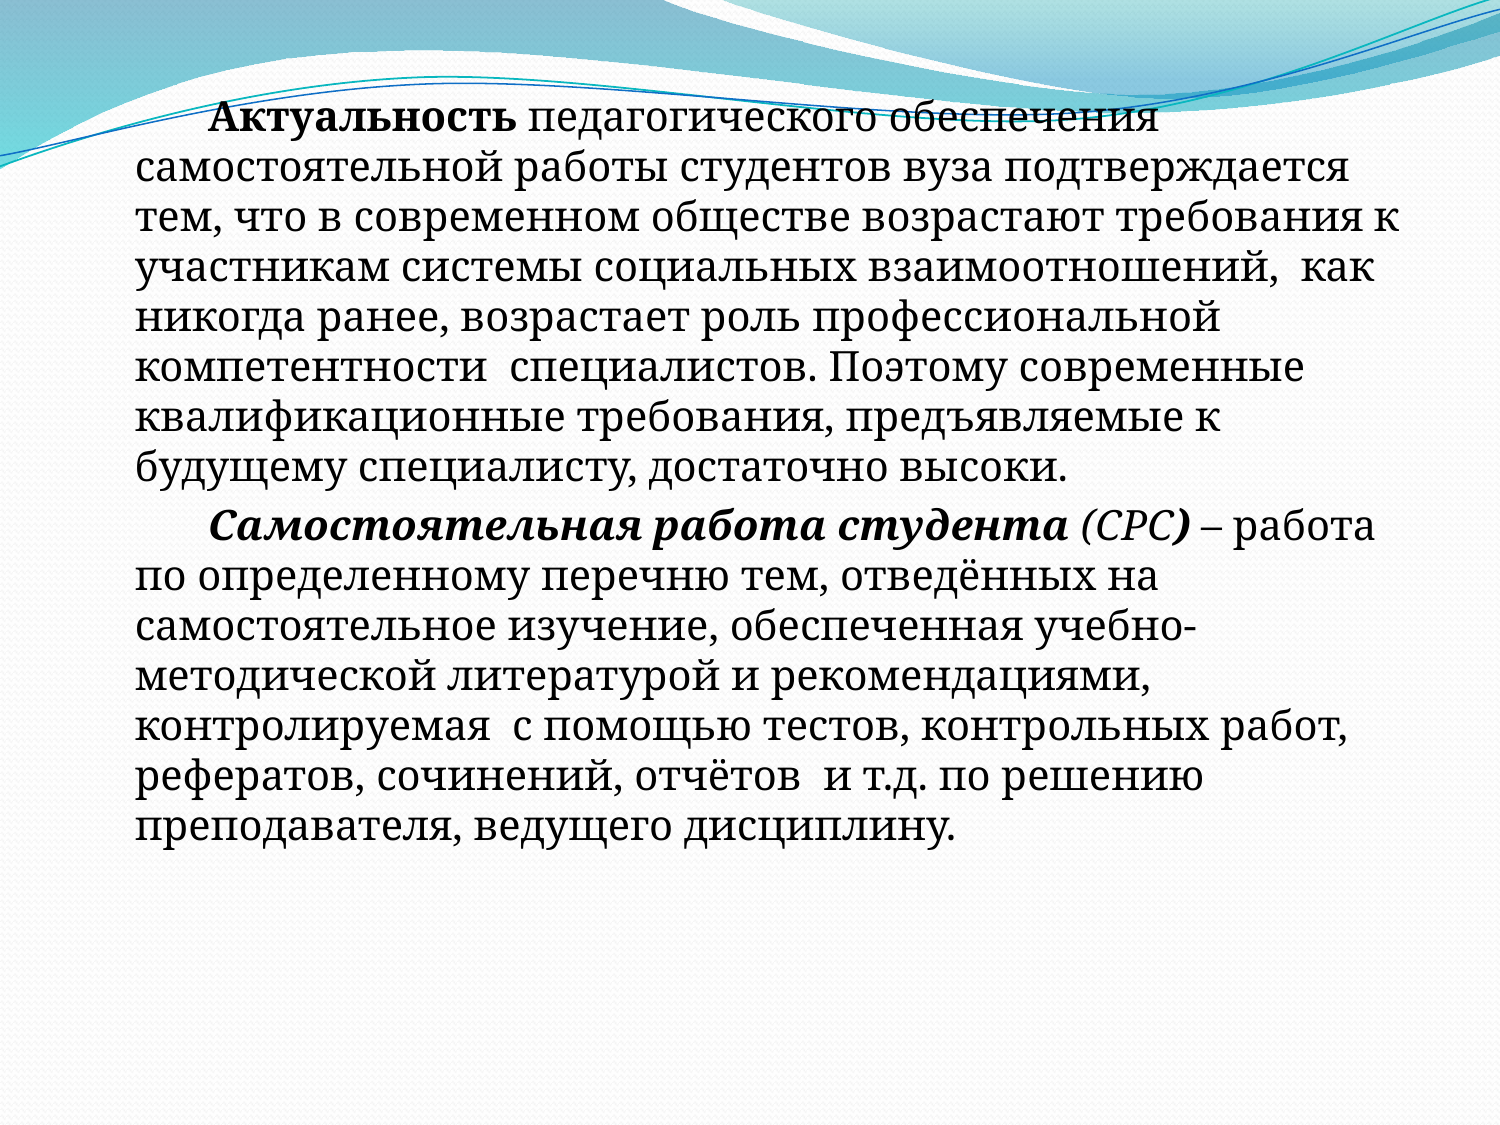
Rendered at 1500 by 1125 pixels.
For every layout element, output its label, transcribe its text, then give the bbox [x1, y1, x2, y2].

list Актуальность педагогического обеспечения самостоятельной работы студентов вуза подтверждается тем, что в современном обществе возрастают требования к участникам системы социальных взаимоотношений, как никогда ранее, возрастает роль профессиональной компетентности специалистов. Поэтому современные квалификационные требования, предъявляемые к будущему специалисту, достаточно высоки. Самостоятельная работа студента (СРС) – работа по определенному перечню тем, отведённых на самостоятельное изучение, обеспеченная учебно-методической литературой и рекомендациями, контролируемая с помощью тестов, контрольных работ, рефератов, сочинений, отчётов и т.д. по решению преподавателя, ведущего дисциплину. [75, 82, 1425, 1038]
